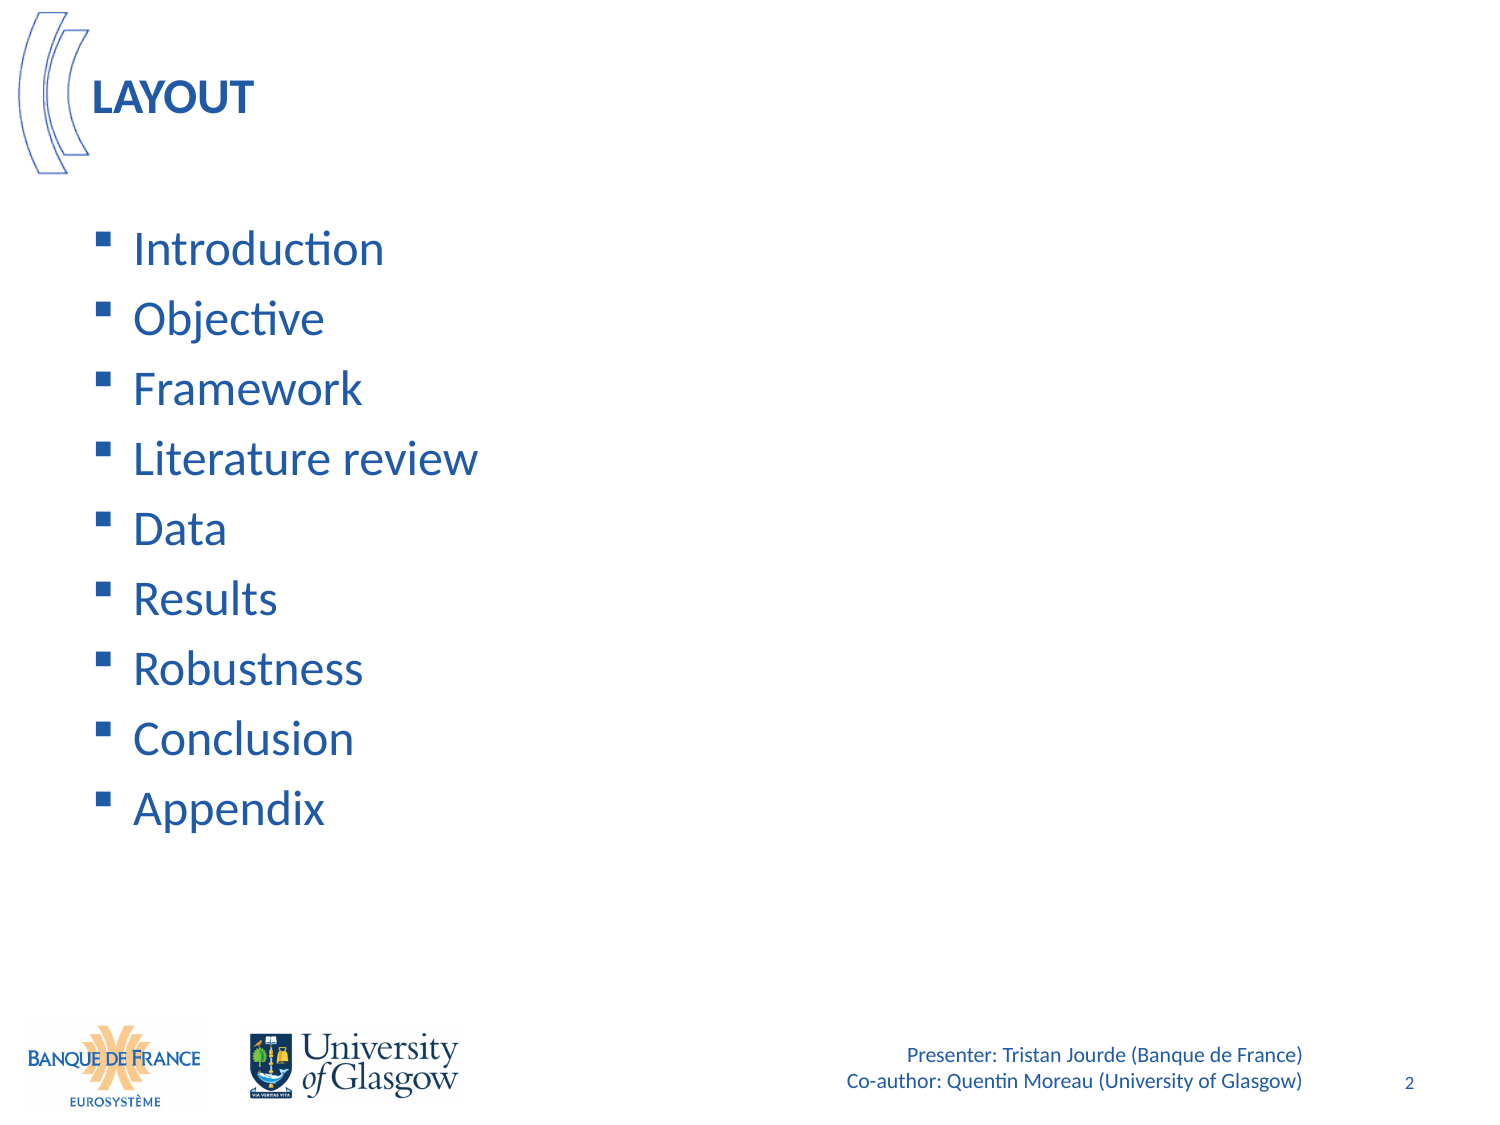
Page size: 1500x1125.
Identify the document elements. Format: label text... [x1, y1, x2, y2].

footer Presenter: Tristan Jourde (Banque de France) Co-author: Quentin Moreau (University of Glasgow) [501, 1033, 1319, 1093]
picture [242, 1023, 464, 1103]
slide_number 2 [1340, 1062, 1430, 1122]
picture [21, 1015, 207, 1111]
picture [0, 0, 76, 188]
title Layout [76, 0, 1427, 188]
list Introduction Objective Framework Literature review Data Results Robustness Conclusion Appendix [76, 208, 1427, 951]
